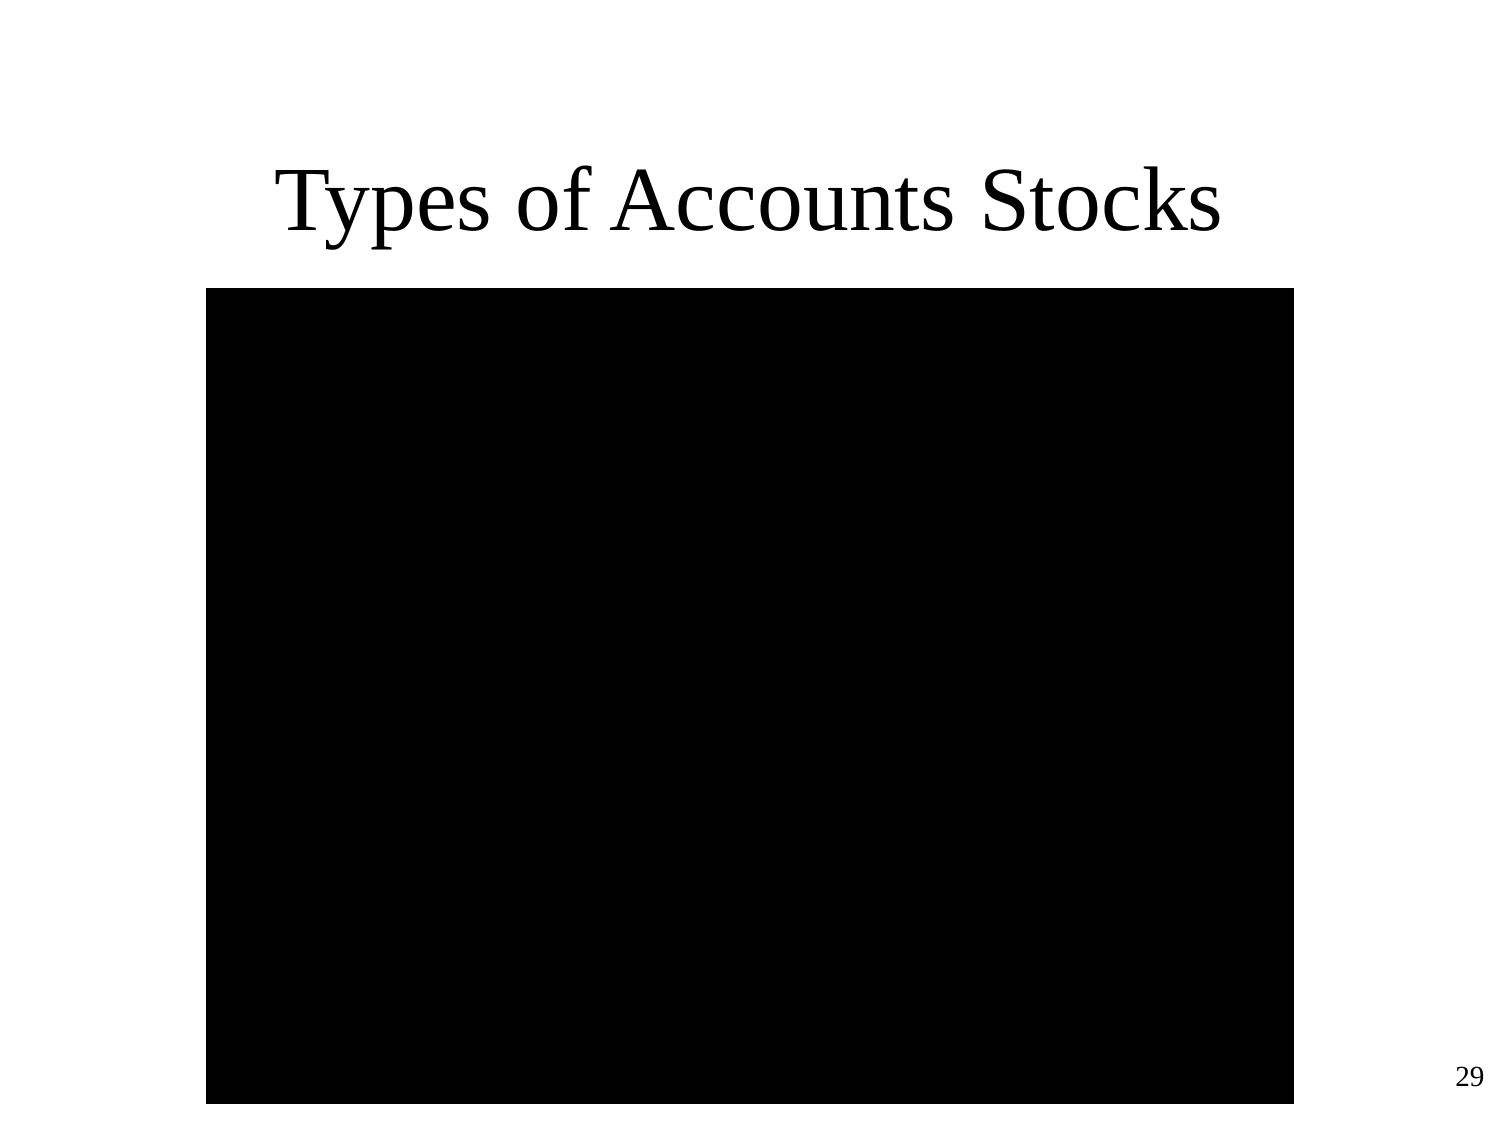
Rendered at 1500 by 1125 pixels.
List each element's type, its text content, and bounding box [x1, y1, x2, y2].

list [205, 287, 1295, 1105]
title Types of Accounts Stocks [112, 99, 1388, 288]
slide_number 29 [1187, 1049, 1500, 1125]
